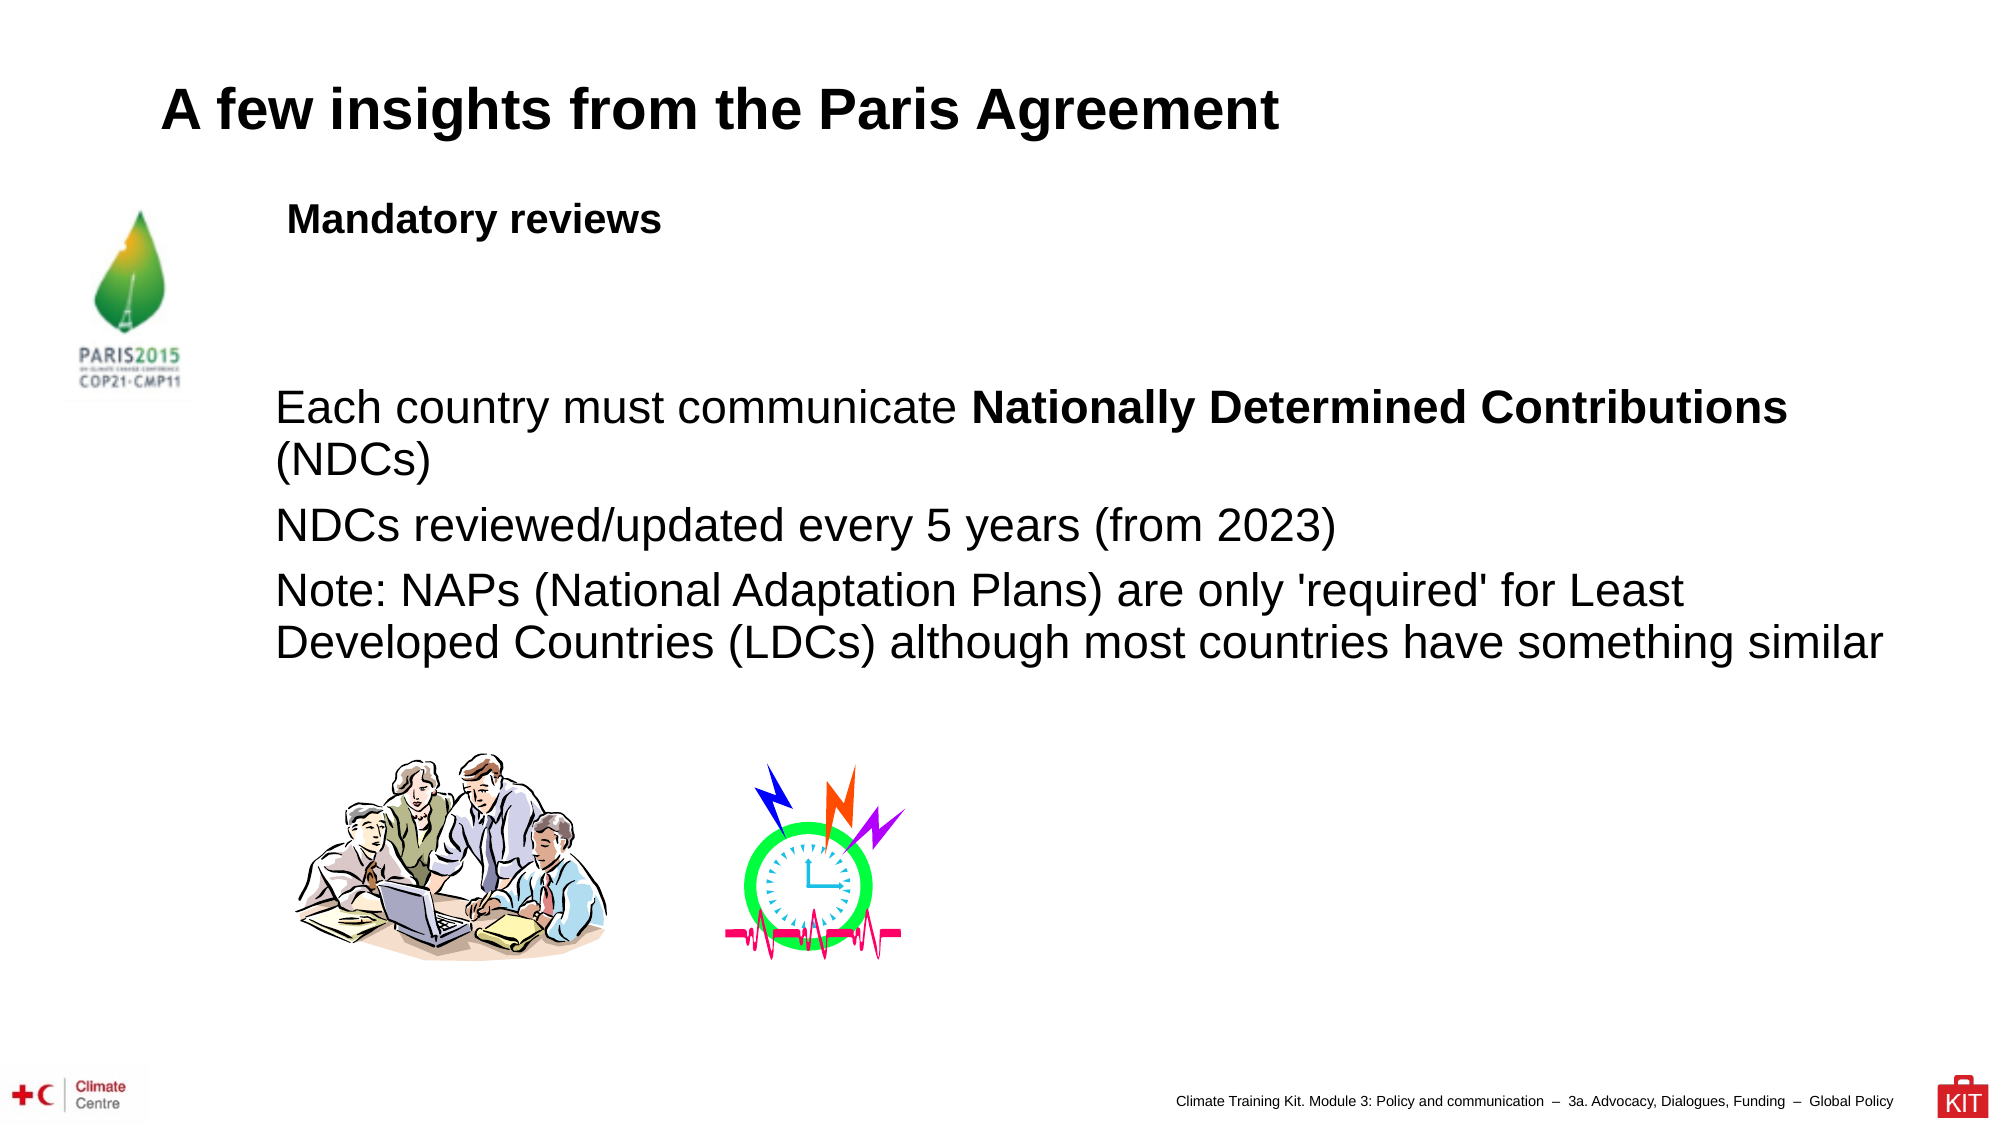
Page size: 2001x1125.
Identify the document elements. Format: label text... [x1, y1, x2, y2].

text_box A few insights from the Paris Agreement [147, 64, 1560, 161]
list Each country must communicate Nationally Determined Contributions (NDCs) NDCs reviewed/updated every 5 years (from 2023) Note: NAPs (National Adaptation Plans) are only 'required' for Least Developed Countries (LDCs) although most countries have something similar [260, 373, 1922, 740]
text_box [725, 763, 906, 961]
text_box Mandatory reviews [260, 184, 1189, 264]
picture [290, 751, 611, 964]
picture [66, 196, 195, 403]
picture [0, 1064, 149, 1125]
